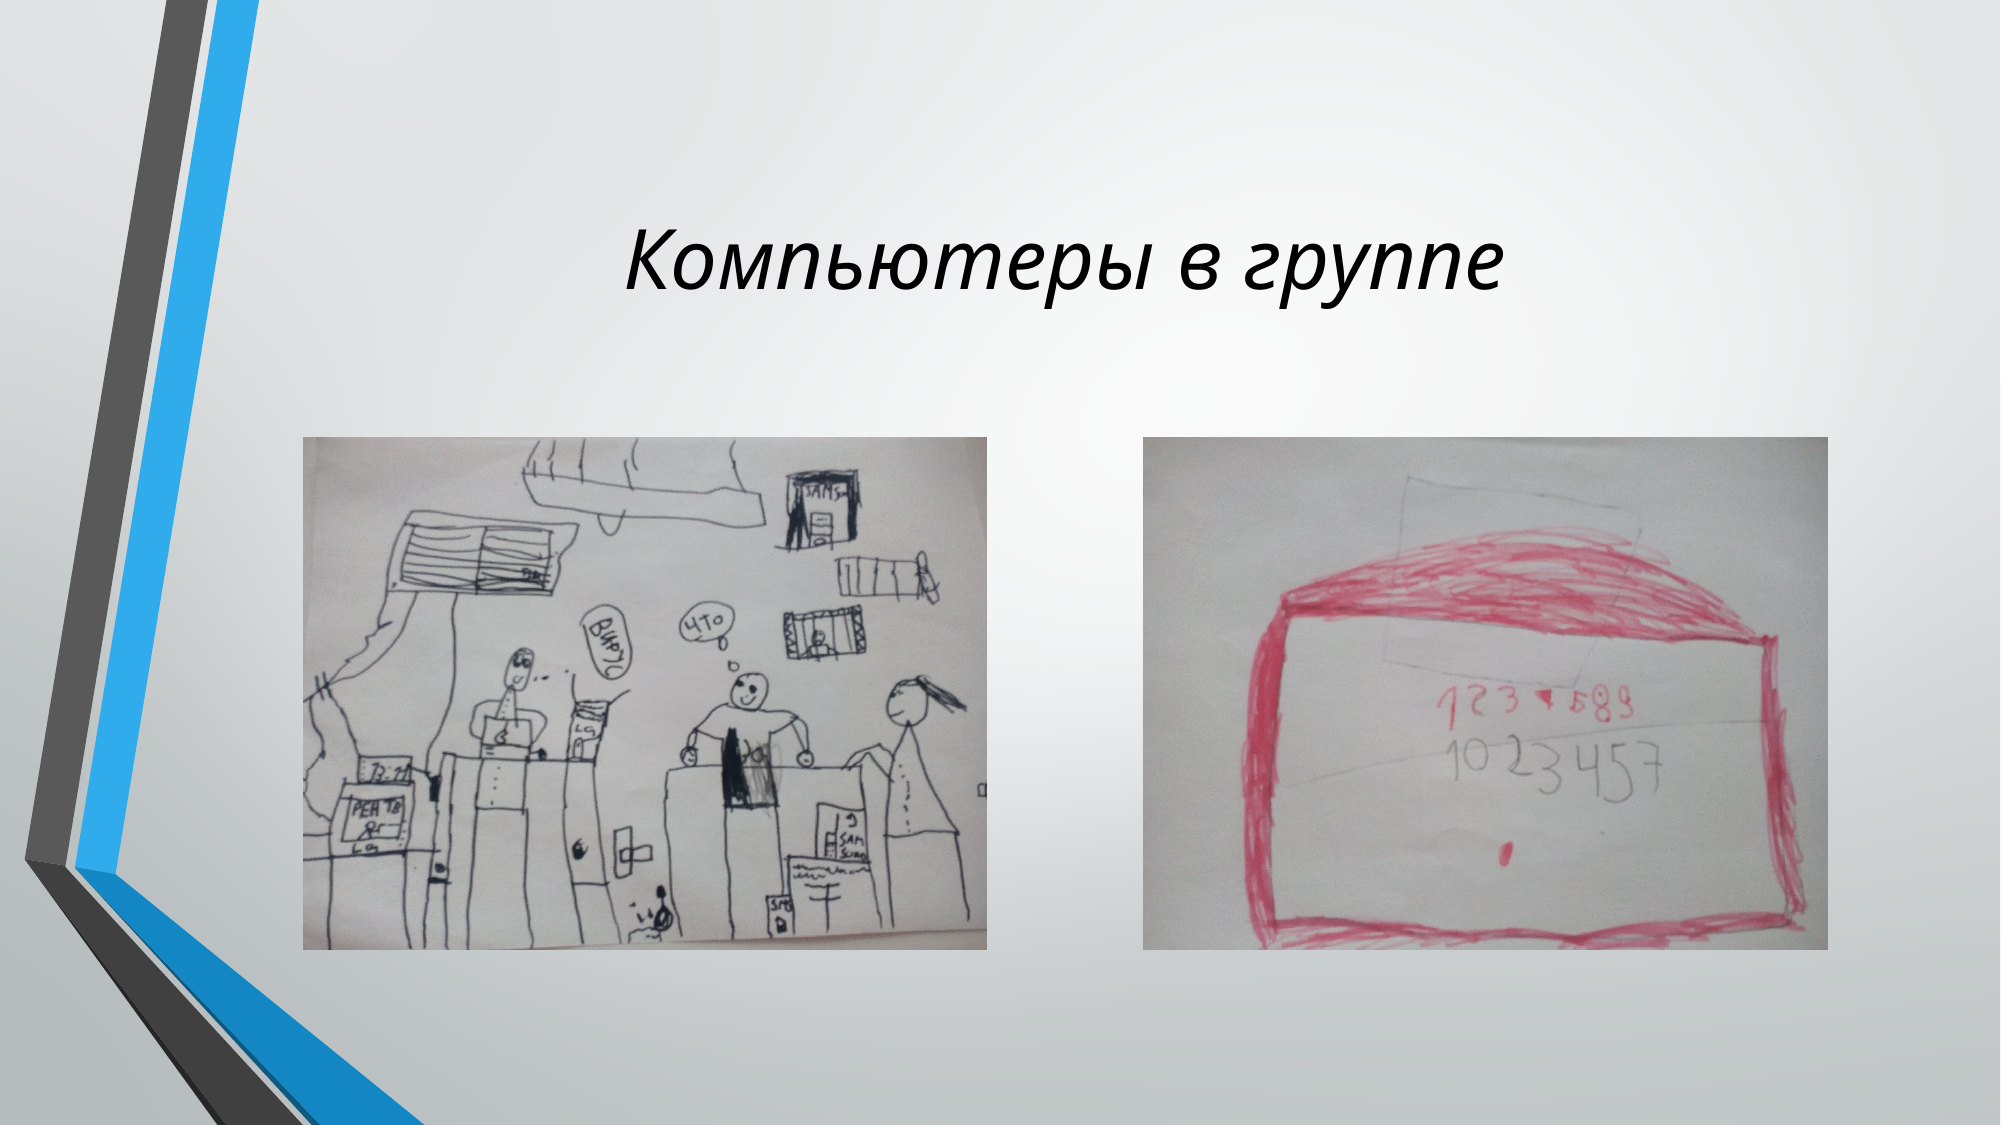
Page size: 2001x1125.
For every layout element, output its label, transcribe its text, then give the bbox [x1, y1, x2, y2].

title Компьютеры в группе [243, 112, 1887, 400]
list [302, 437, 987, 951]
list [1143, 437, 1828, 951]
